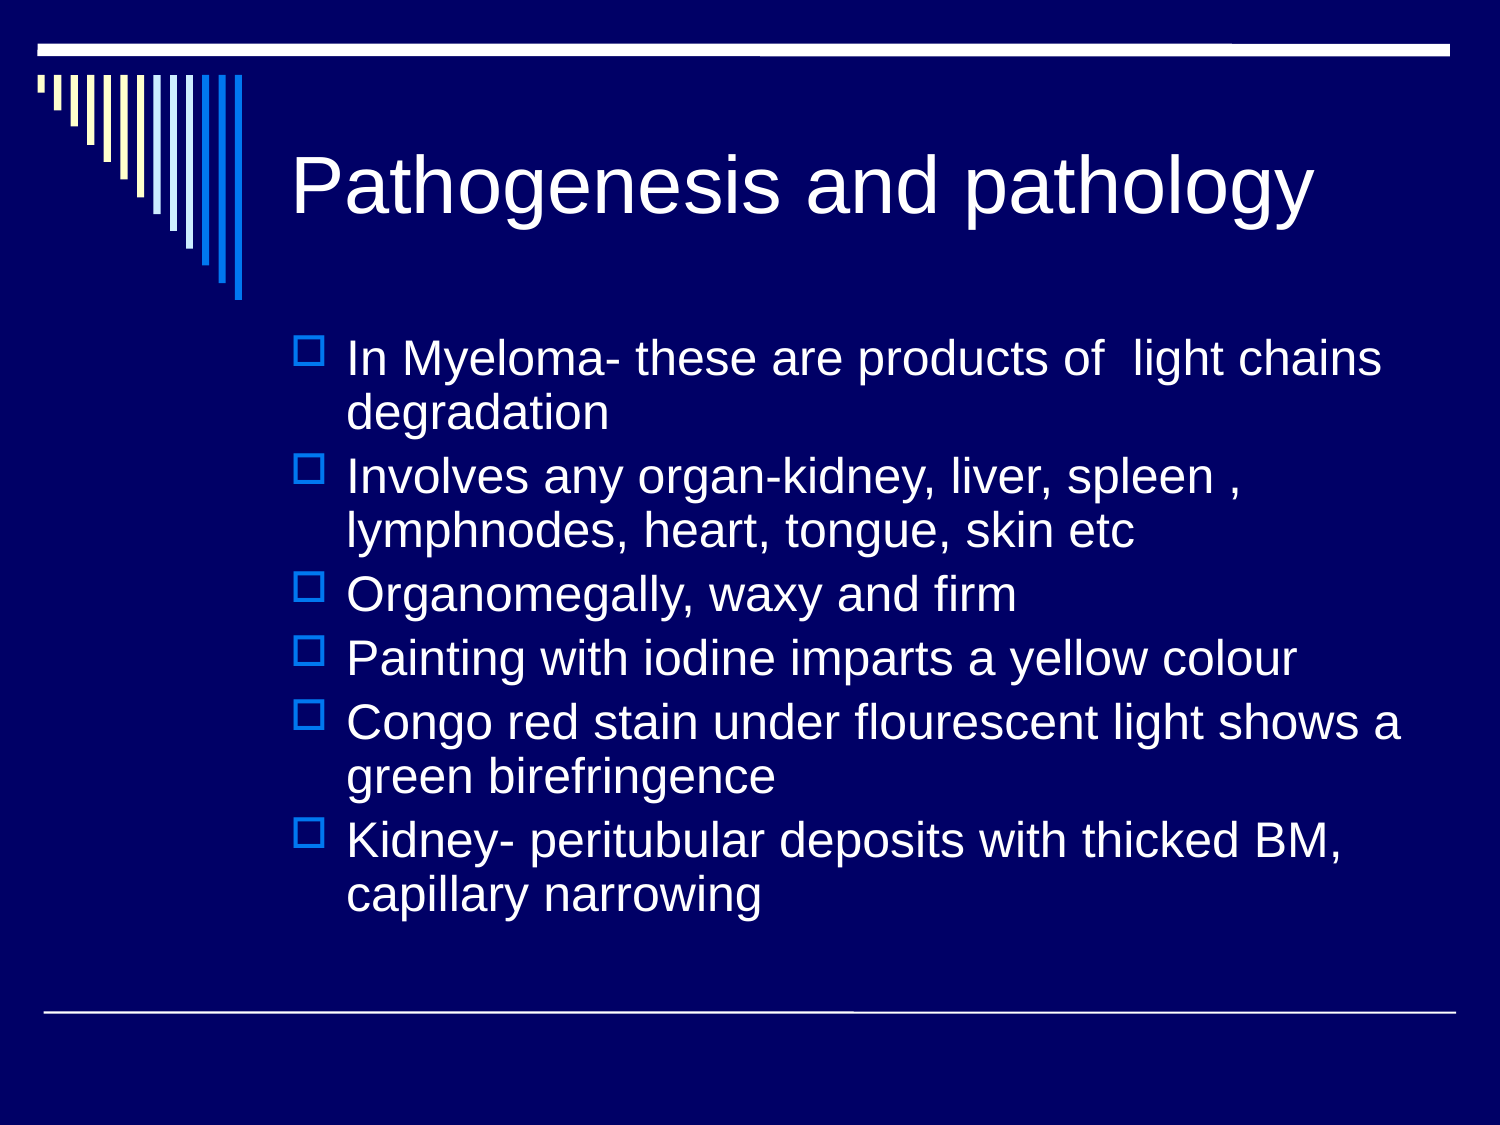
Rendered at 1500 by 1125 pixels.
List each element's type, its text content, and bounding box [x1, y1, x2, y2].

list In Myeloma- these are products of light chains degradation Involves any organ-kidney, liver, spleen , lymphnodes, heart, tongue, skin etc Organomegally, waxy and firm Painting with iodine imparts a yellow colour Congo red stain under flourescent light shows a green birefringence Kidney- peritubular deposits with thicked BM, capillary narrowing [274, 324, 1426, 1001]
title Pathogenesis and pathology [274, 74, 1426, 288]
